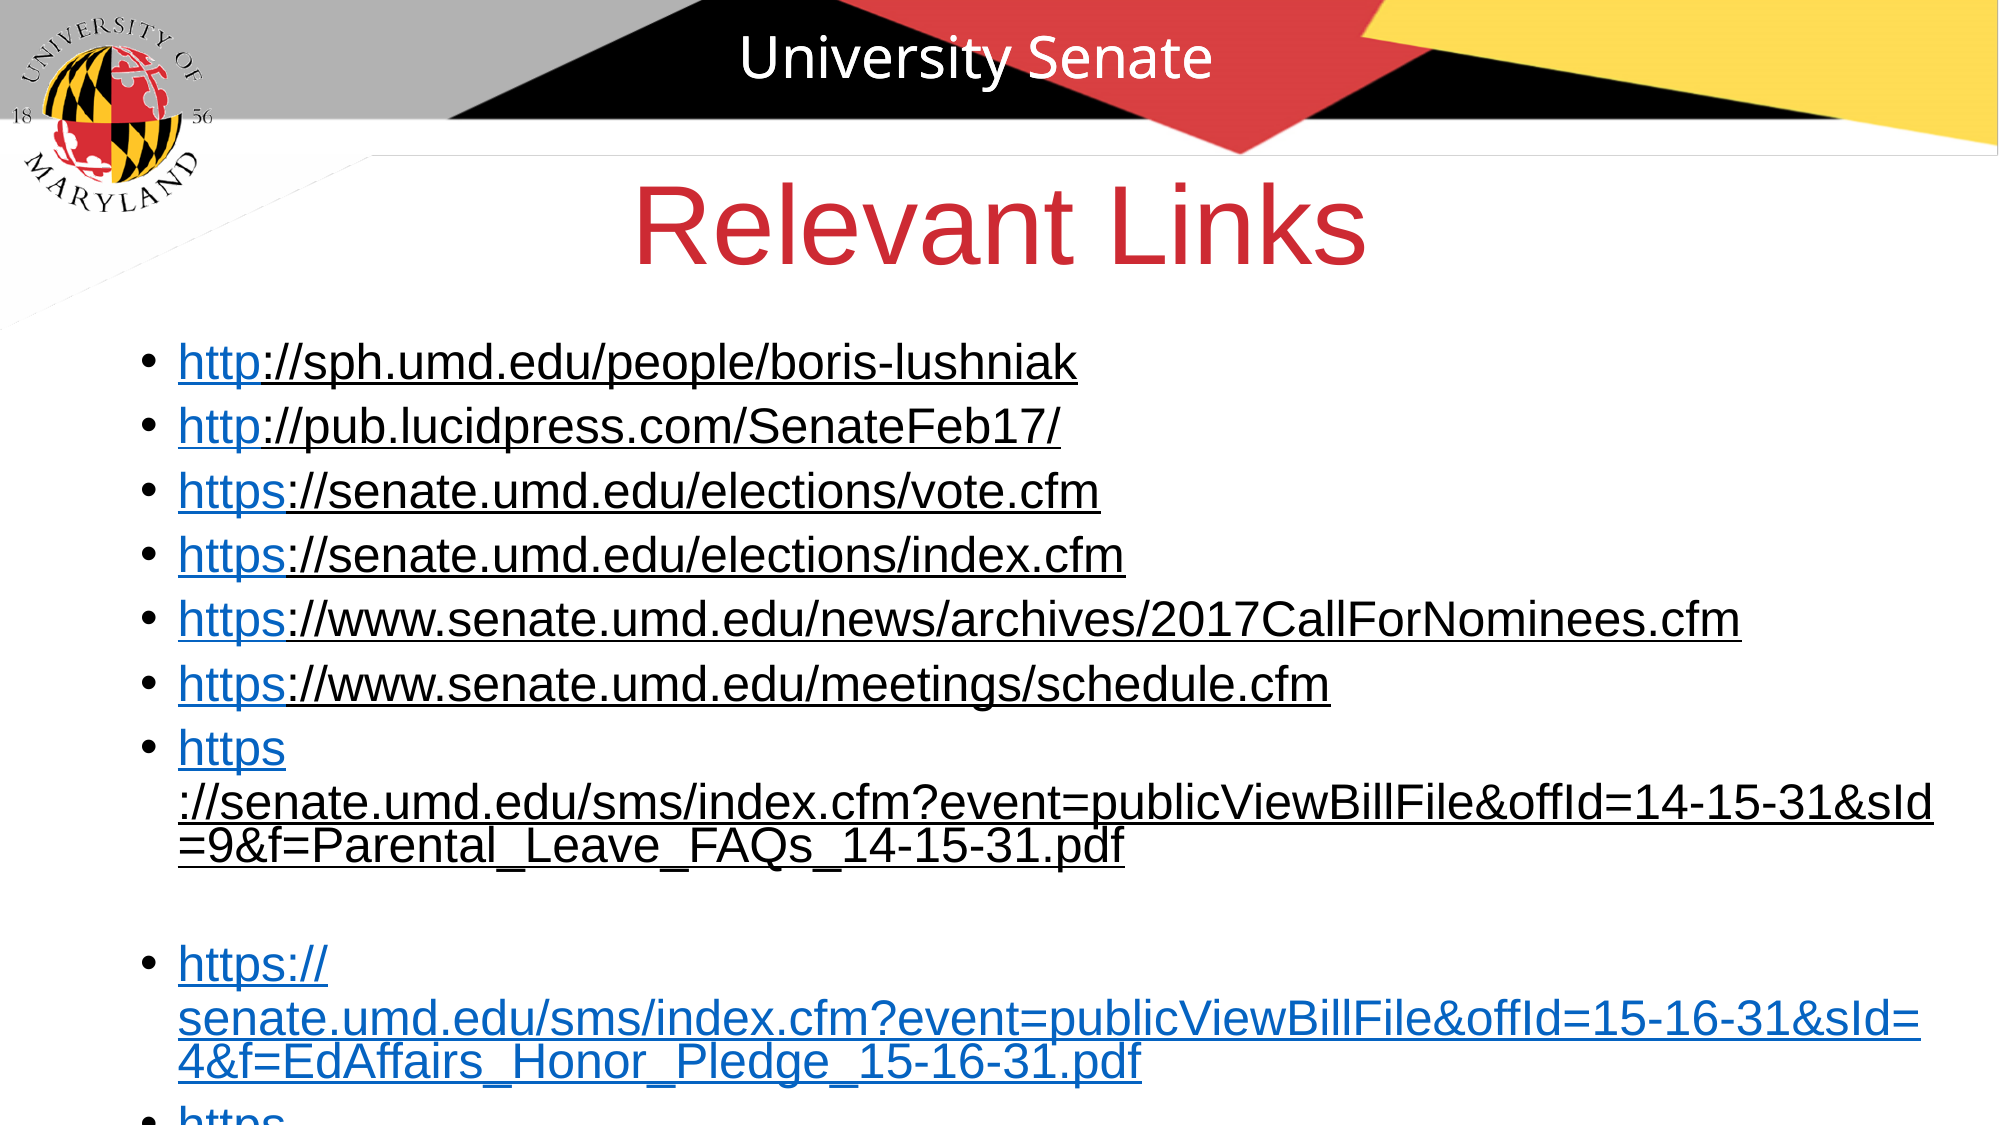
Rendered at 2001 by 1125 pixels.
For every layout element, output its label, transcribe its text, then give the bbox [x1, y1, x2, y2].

list http://sph.umd.edu/people/boris-lushniak http://pub.lucidpress.com/SenateFeb17/ https://senate.umd.edu/elections/vote.cfm https://senate.umd.edu/elections/index.cfm https://www.senate.umd.edu/news/archives/2017CallForNominees.cfm https://www.senate.umd.edu/meetings/schedule.cfm https://senate.umd.edu/sms/index.cfm?event=publicViewBillFile&offId=14-15-31&sId=9&f=Parental_Leave_FAQs_14-15-31.pdf https://senate.umd.edu/sms/index.cfm?event=publicViewBillFile&offId=15-16-31&sId=4&f=EdAffairs_Honor_Pledge_15-16-31.pdf https://senate.umd.edu/sms/index.cfm?event=publicViewBill&billId=605&context=c [50, 328, 1952, 1039]
title Relevant Links [0, 125, 2000, 332]
picture [0, 0, 2000, 125]
text_box University Senate [475, 12, 1478, 98]
